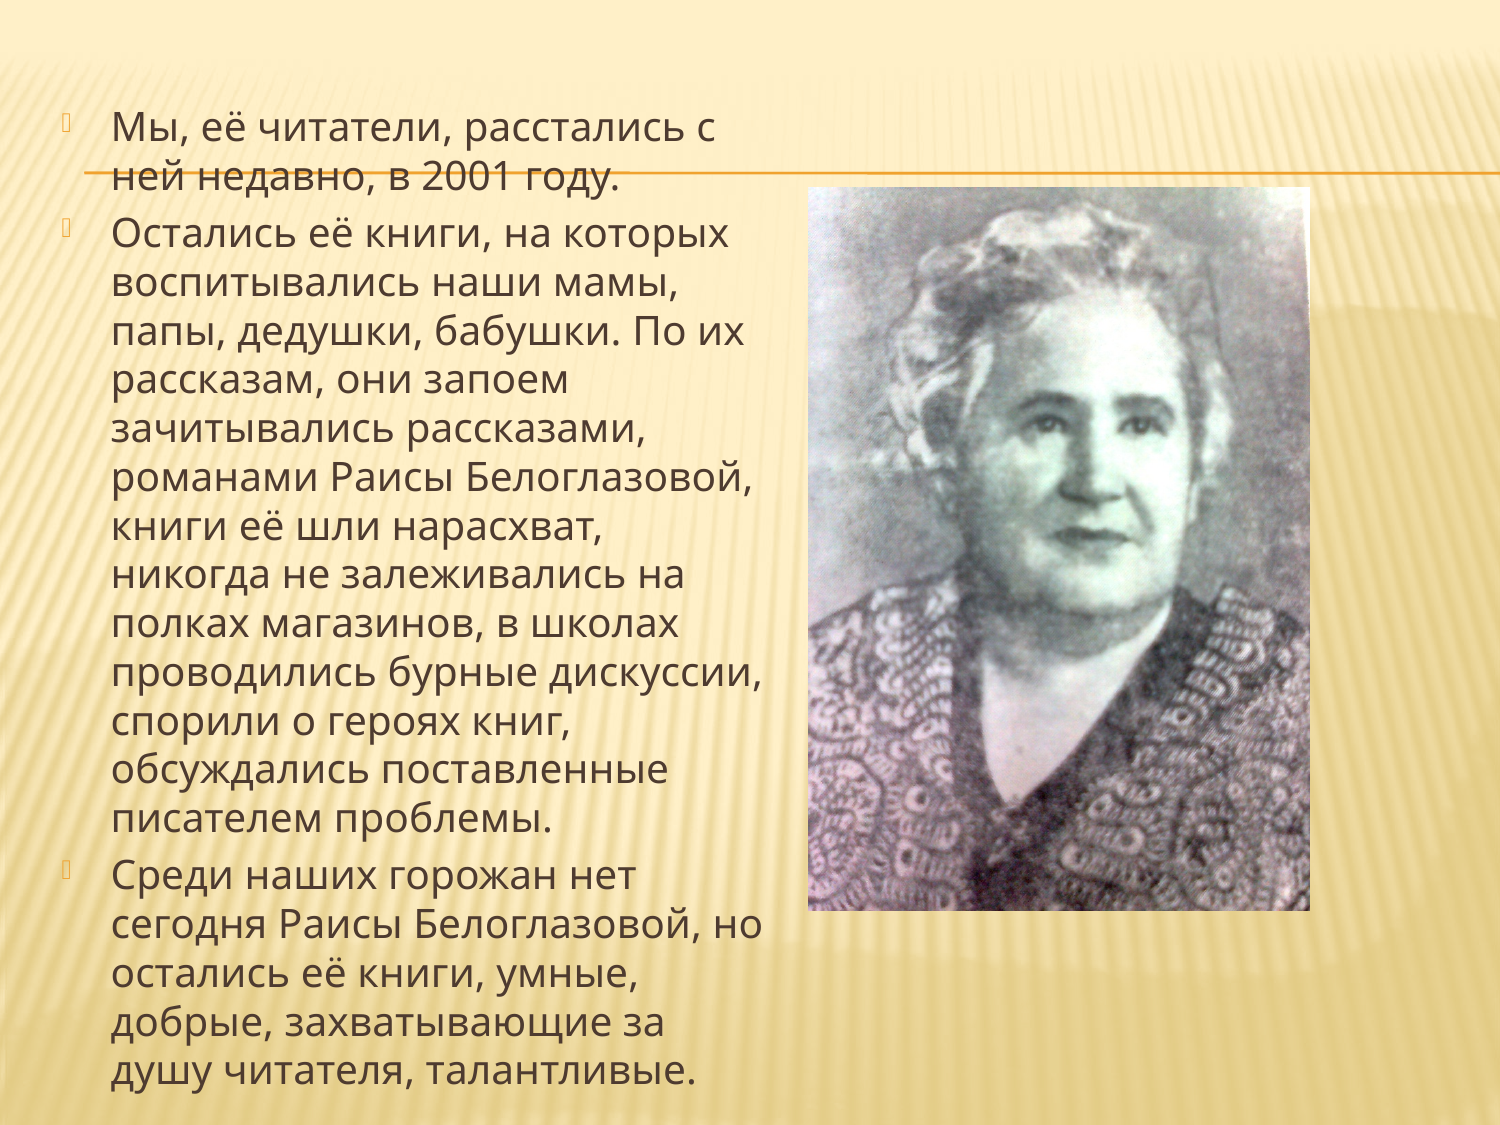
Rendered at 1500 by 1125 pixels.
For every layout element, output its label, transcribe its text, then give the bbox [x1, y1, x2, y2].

list Мы, её читатели, расстались с ней недавно, в 2001 году. Остались её книги, на которых воспитывались наши мамы, папы, дедушки, бабушки. По их рассказам, они запоем зачитывались рассказами, романами Раисы Белоглазовой, книги её шли нарасхват, никогда не залеживались на полках магазинов, в школах проводились бурные дискуссии, спорили о героях книг, обсуждались поставленные писателем проблемы. Среди наших горожан нет сегодня Раисы Белоглазовой, но остались её книги, умные, добрые, захватывающие за душу читателя, талантливые. [46, 93, 786, 1125]
picture [808, 187, 1311, 911]
